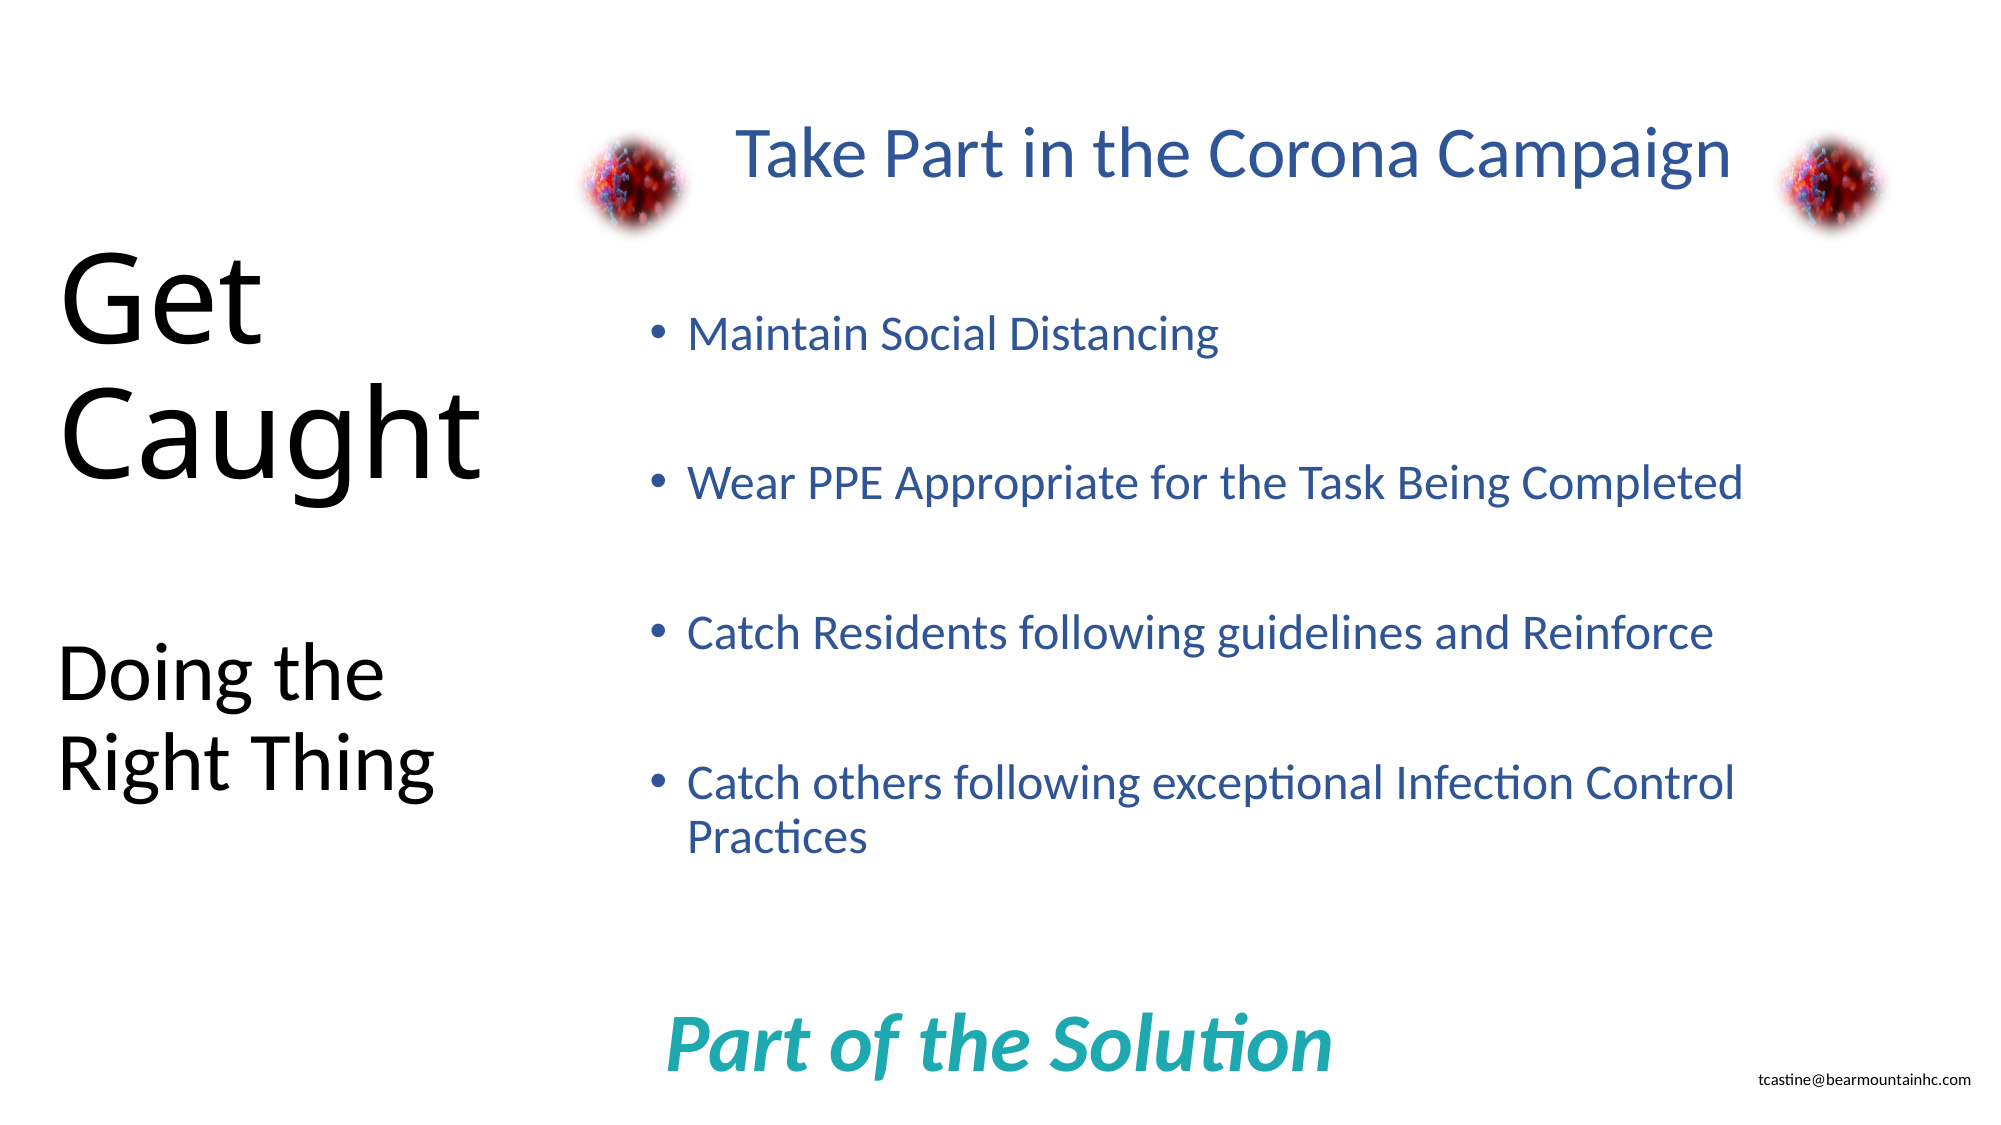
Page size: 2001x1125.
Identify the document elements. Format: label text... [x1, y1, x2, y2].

picture [1765, 122, 1899, 248]
title Get Caught [41, 122, 507, 513]
text_box tcastine@bearmountainhc.com [1743, 1061, 2000, 1097]
text_box Part of the Solution [200, 981, 1800, 1096]
picture [568, 122, 701, 248]
list Doing the Right Thing [41, 621, 507, 1002]
list Take Part in the Corona Campaign Maintain Social Distancing Wear PPE Appropriate for the Task Being Completed Catch Residents following guidelines and Reinforce Catch others following exceptional Infection Control Practices [634, 107, 1835, 944]
